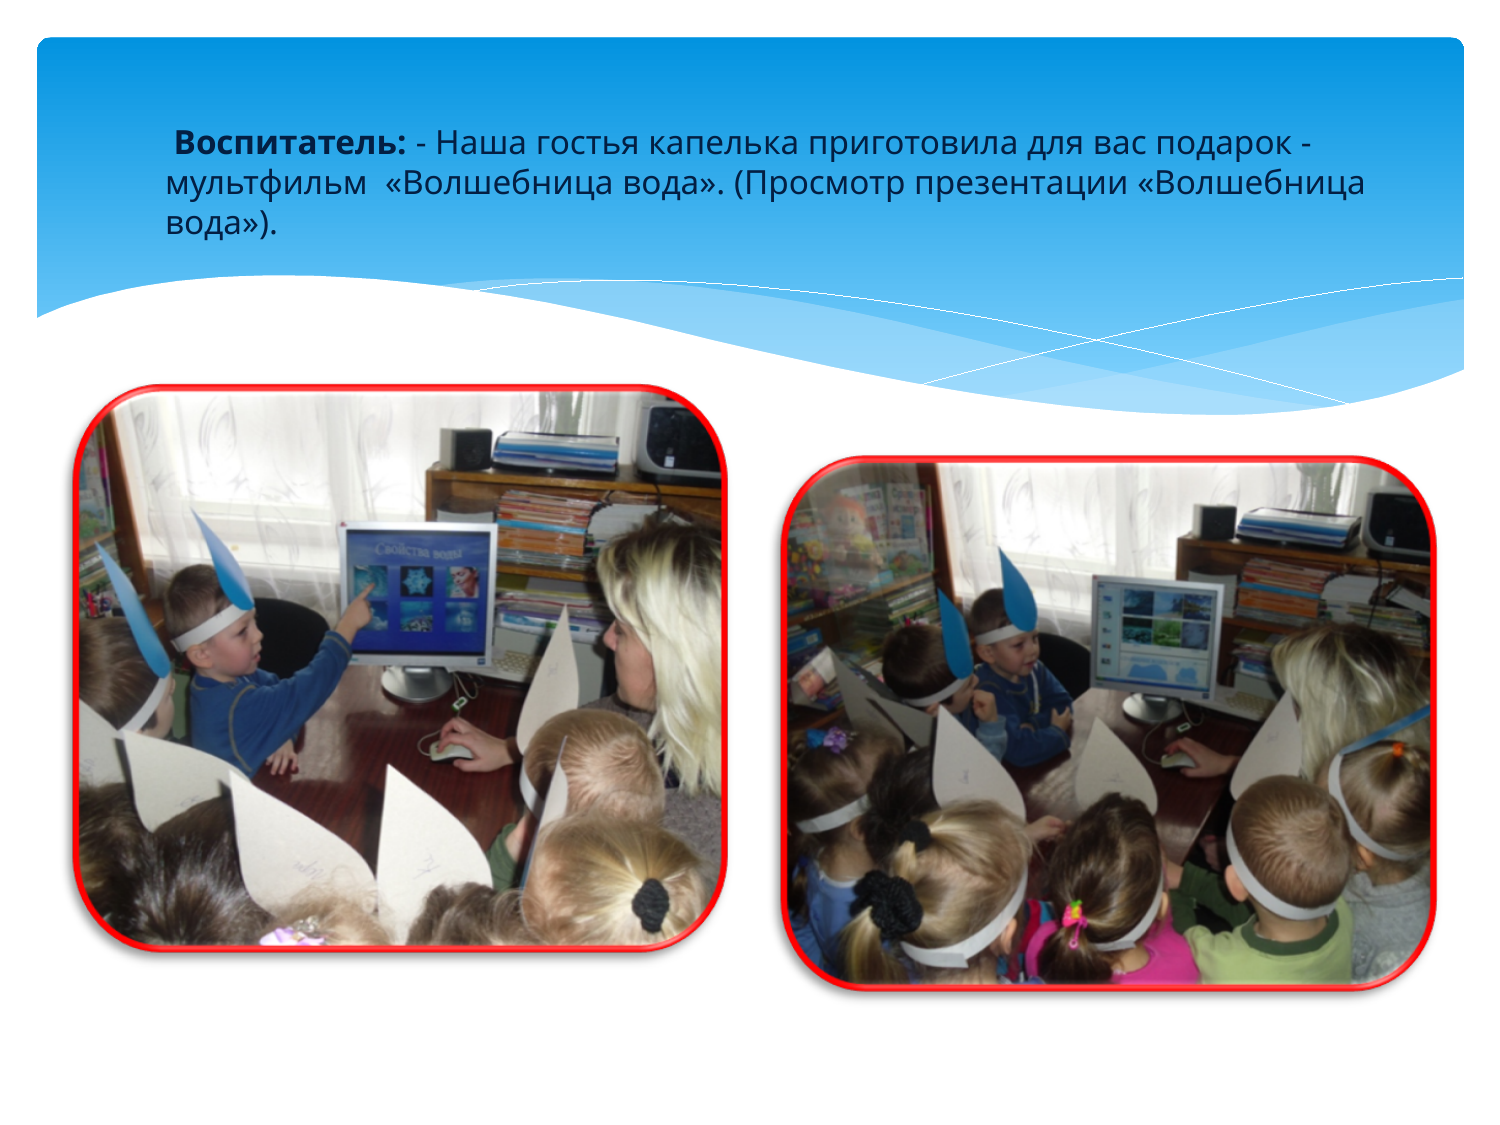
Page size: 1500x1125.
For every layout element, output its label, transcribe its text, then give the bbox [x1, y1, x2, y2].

title Воспитатель: - Наша гостья капелька приготовила для вас подарок - мультфильм «Волшебница вода». (Просмотр презентации «Волшебница вода»). [150, 78, 1500, 284]
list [761, 444, 1448, 1012]
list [52, 373, 739, 975]
